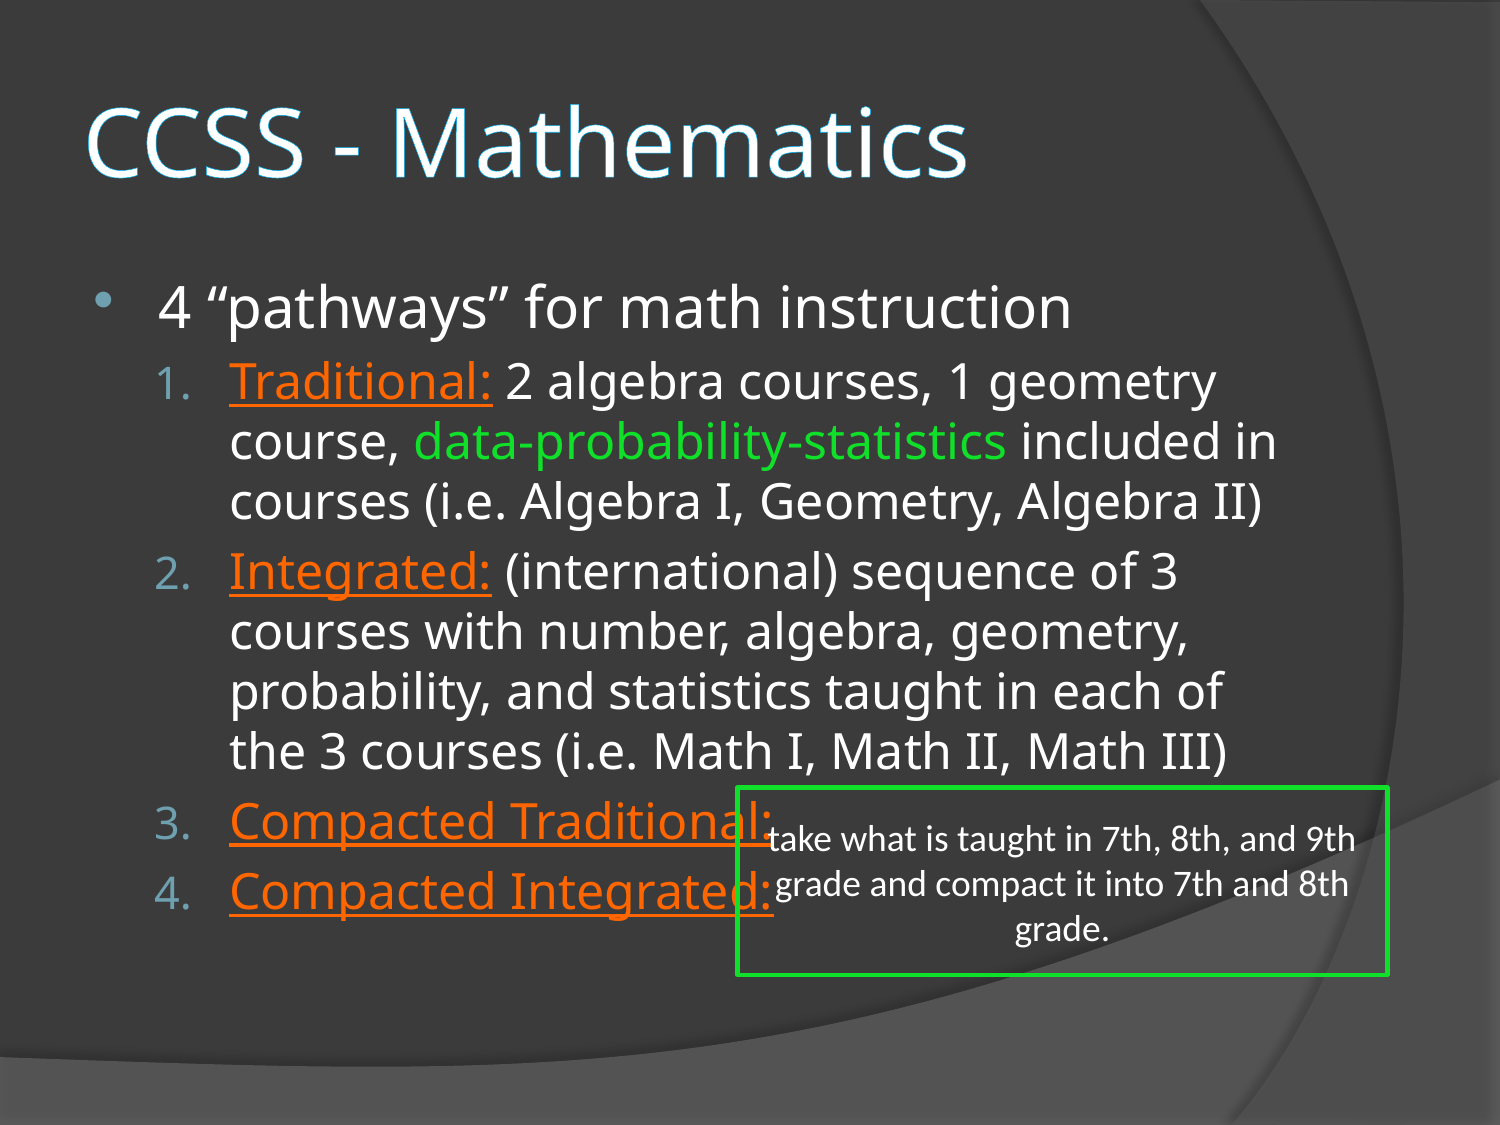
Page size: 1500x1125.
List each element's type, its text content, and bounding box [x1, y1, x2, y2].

title CCSS - Mathematics [75, 45, 1300, 233]
text_box take what is taught in 7th, 8th, and 9th grade and compact it into 7th and 8th grade. [736, 786, 1389, 977]
list 4 “pathways” for math instruction Traditional: 2 algebra courses, 1 geometry course, data-probability-statistics included in courses (i.e. Algebra I, Geometry, Algebra II) Integrated: (international) sequence of 3 courses with number, algebra, geometry, probability, and statistics taught in each of the 3 courses (i.e. Math I, Math II, Math III) Compacted Traditional: Compacted Integrated: [75, 262, 1300, 1005]
